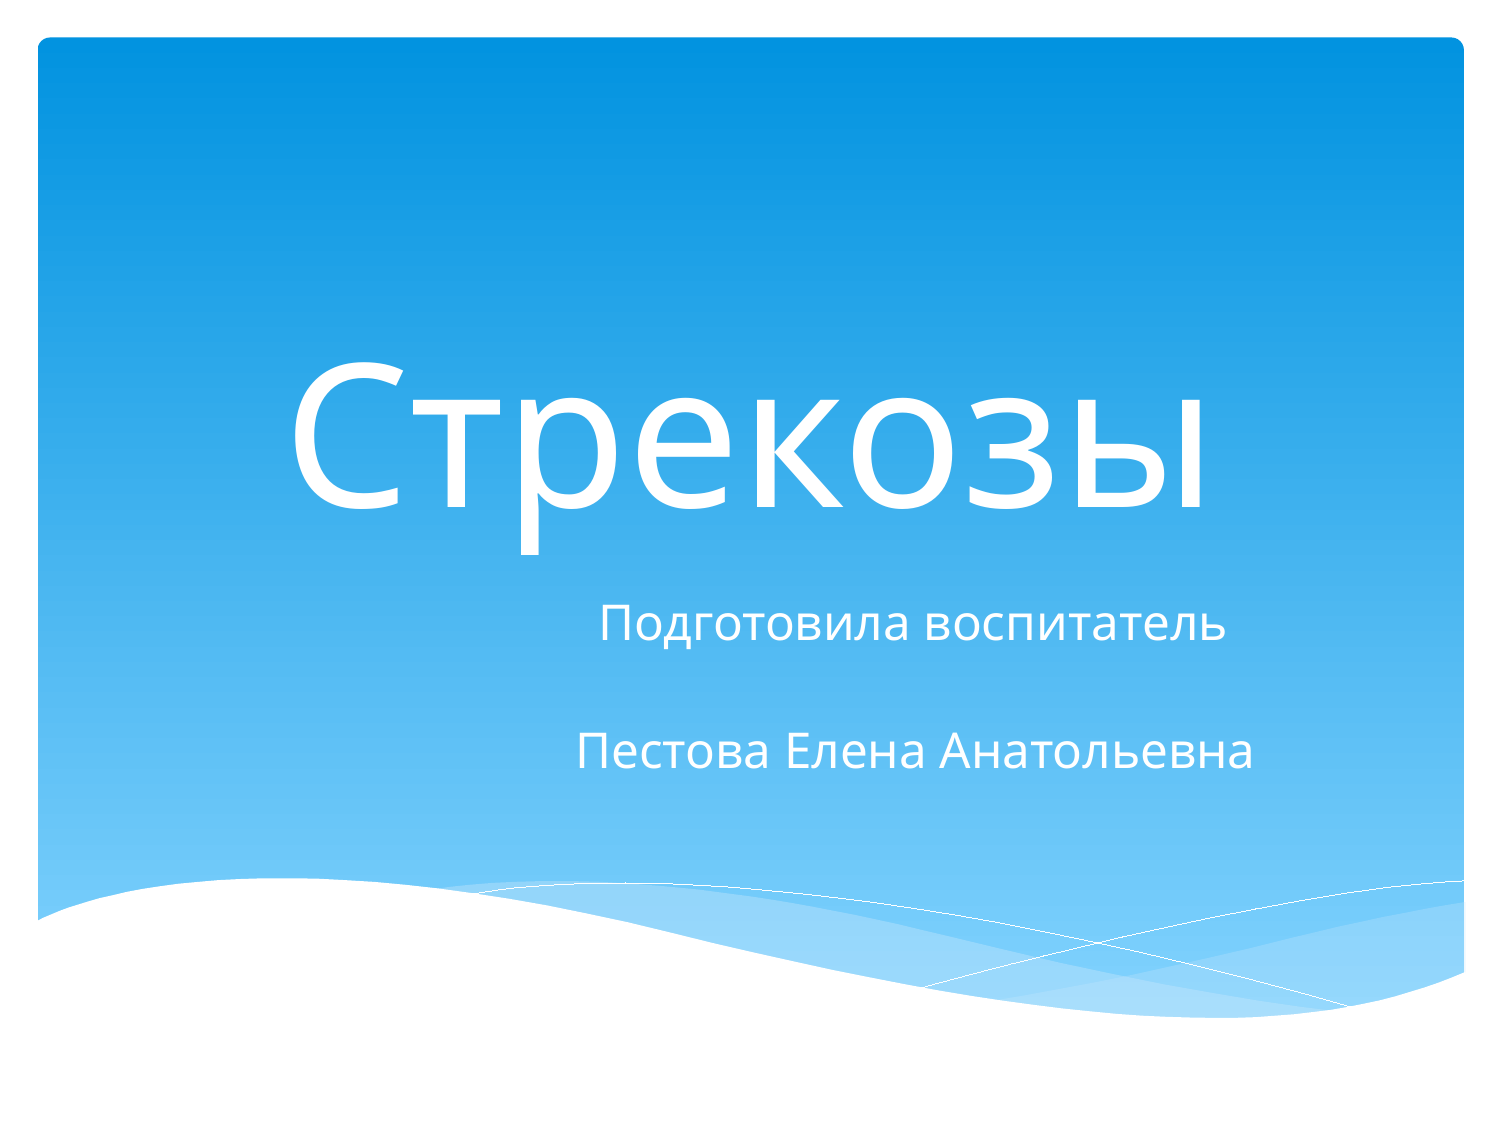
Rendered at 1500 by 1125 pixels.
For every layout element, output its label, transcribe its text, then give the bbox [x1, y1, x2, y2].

subtitle Подготовила воспитатель Пестова Елена Анатольевна [225, 583, 1275, 825]
title Стрекозы [112, 262, 1388, 555]
